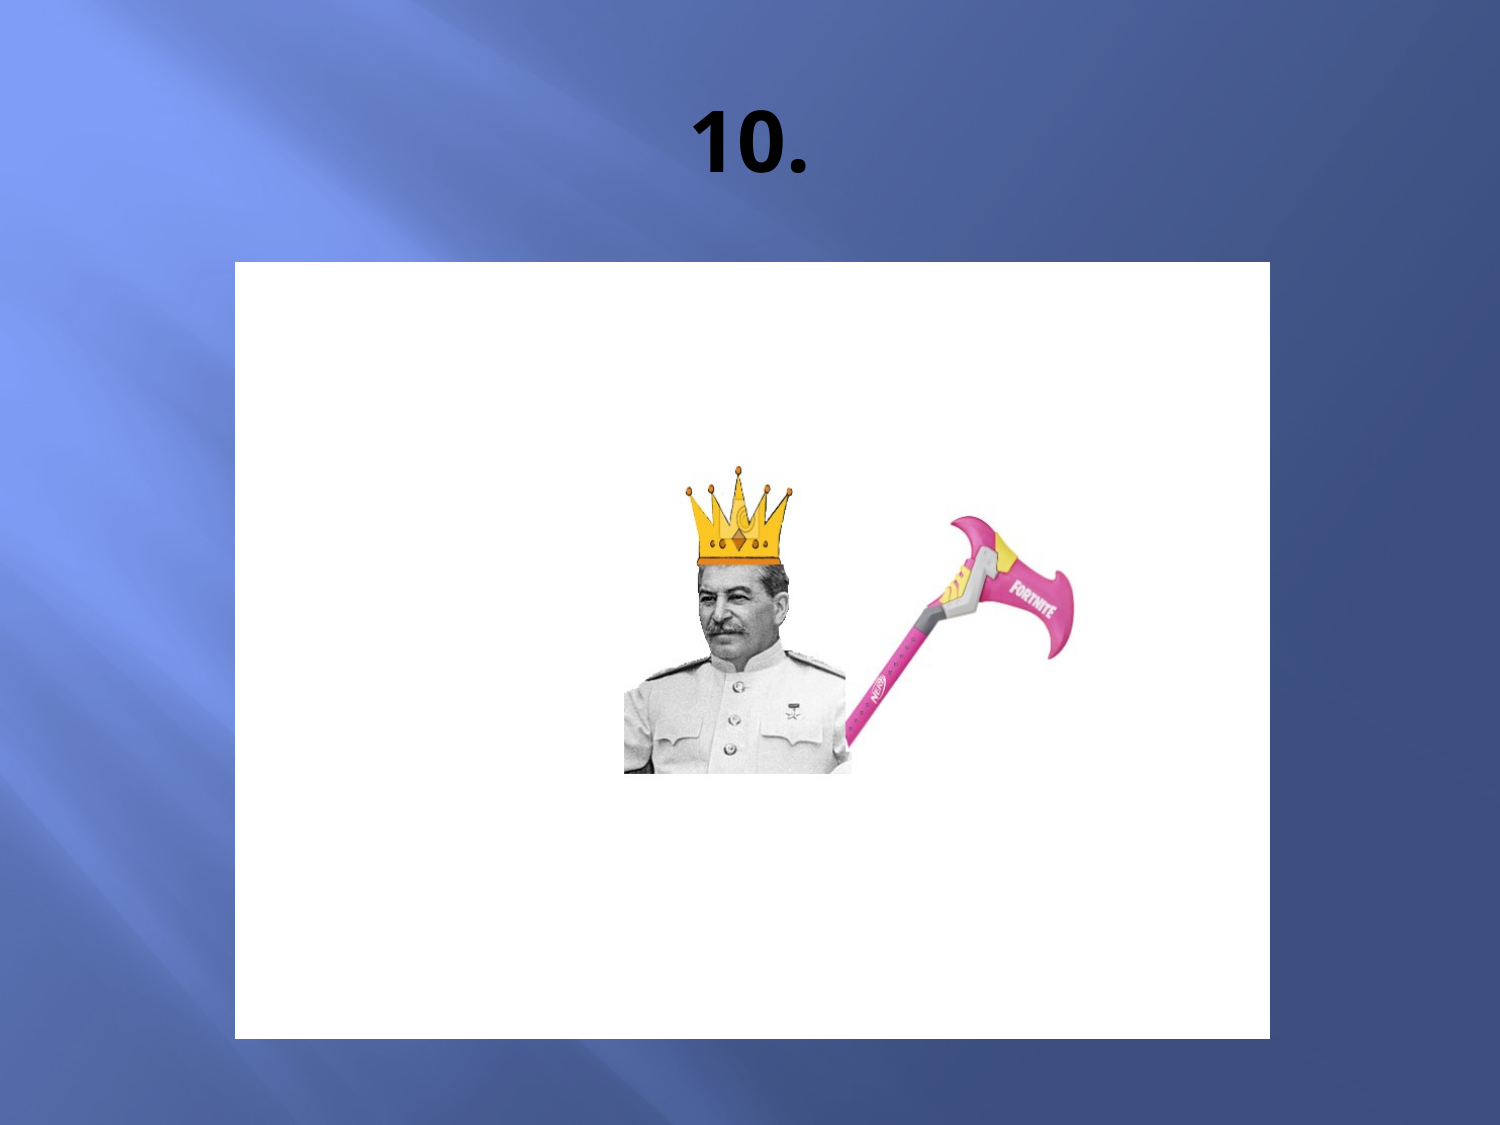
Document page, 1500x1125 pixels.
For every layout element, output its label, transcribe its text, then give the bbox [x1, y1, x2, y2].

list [234, 262, 1270, 1039]
title 10. [75, 45, 1425, 233]
